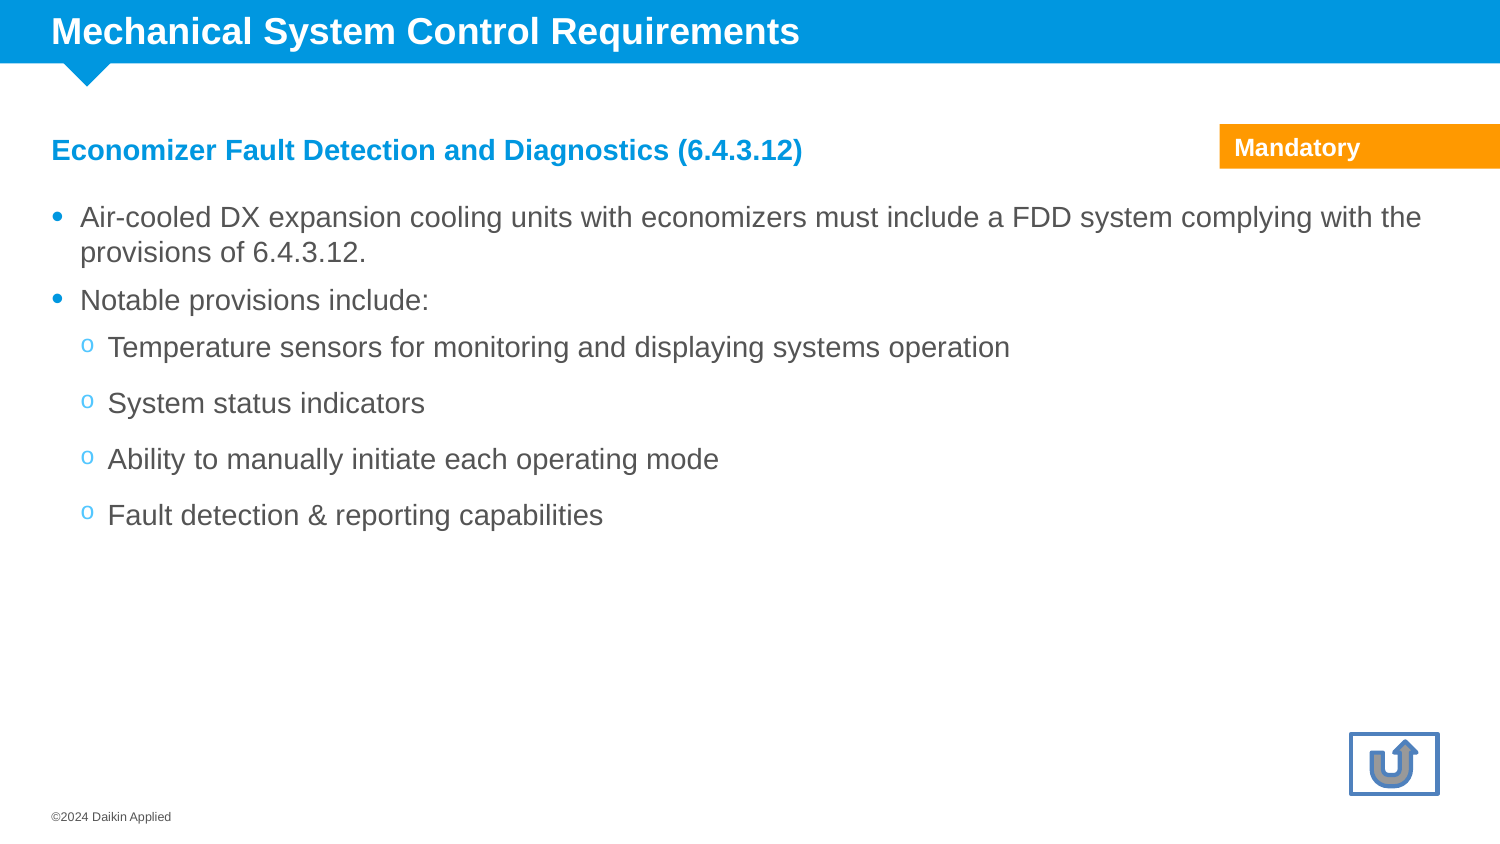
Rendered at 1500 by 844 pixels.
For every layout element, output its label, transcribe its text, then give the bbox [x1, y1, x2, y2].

title Mechanical System Control Requirements [36, 0, 1461, 63]
list Economizer Fault Detection and Diagnostics (6.4.3.12) [36, 124, 1464, 176]
footer ©2024 Daikin Applied [36, 794, 572, 840]
list Air-cooled DX expansion cooling units with economizers must include a FDD system complying with the provisions of 6.4.3.12. Notable provisions include: Temperature sensors for monitoring and displaying systems operation System status indicators Ability to manually initiate each operating mode Fault detection & reporting capabilities [36, 191, 1461, 757]
text_box Mandatory [1219, 124, 1500, 169]
text_box [1349, 732, 1440, 796]
